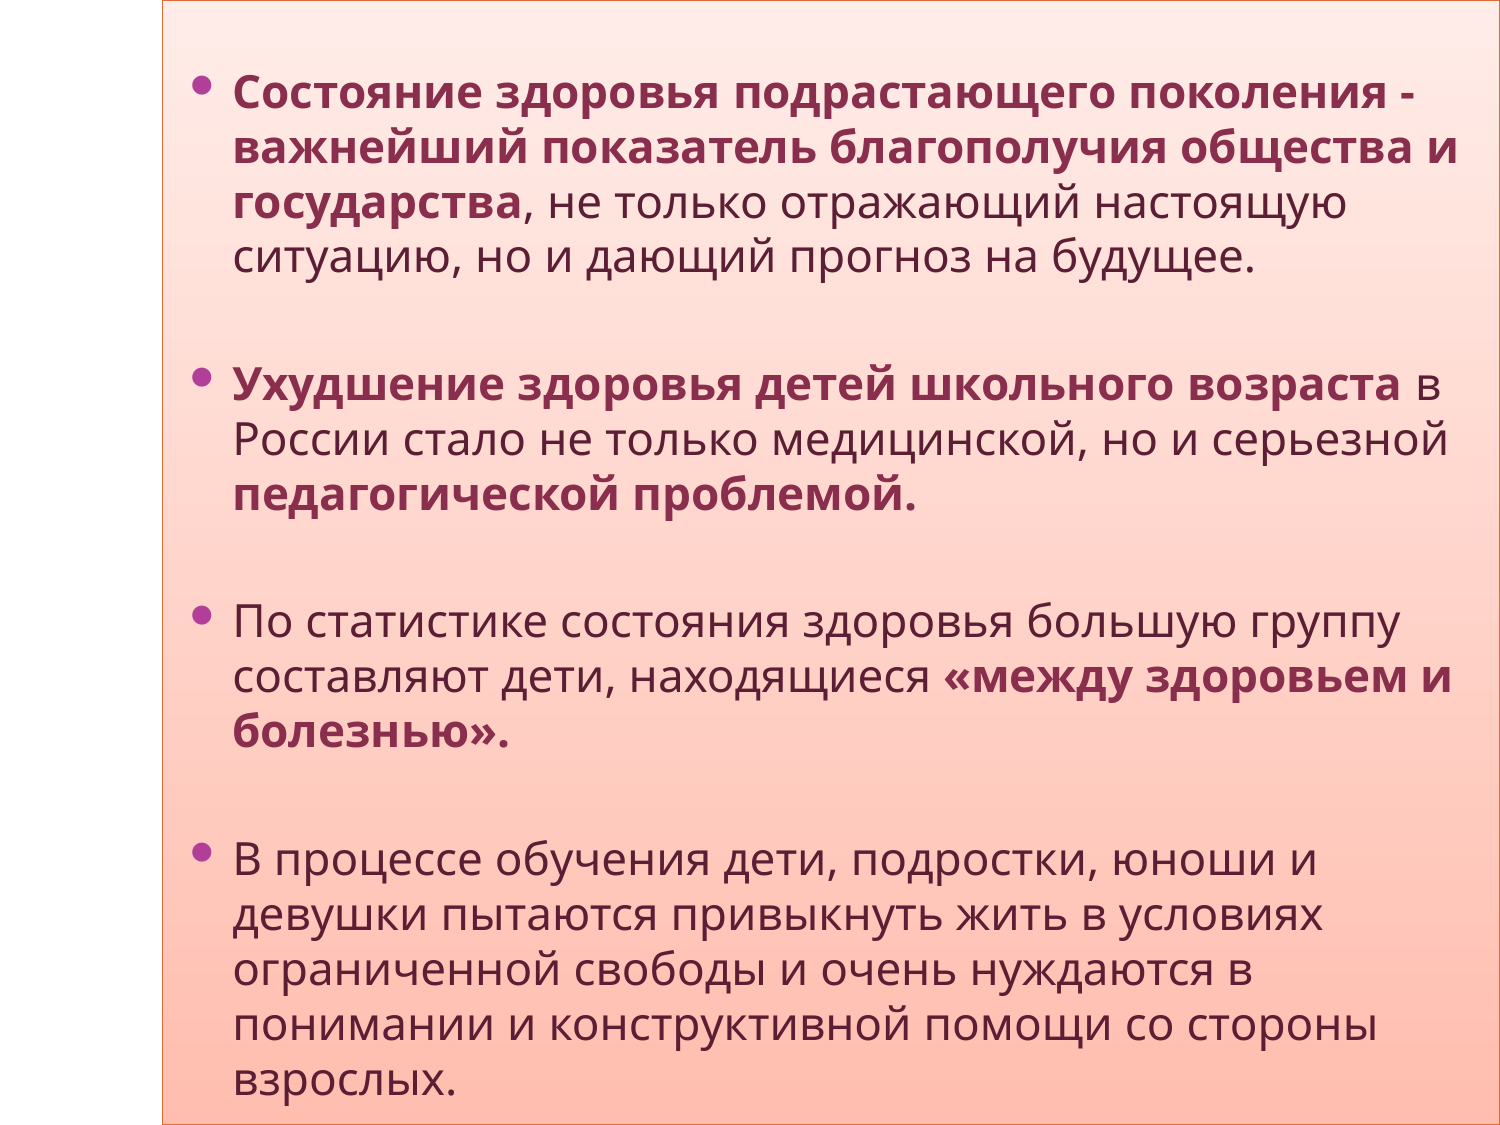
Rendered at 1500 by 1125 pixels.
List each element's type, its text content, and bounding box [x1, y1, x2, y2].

list Состояние здоровья подрастающего поколения - важнейший показатель благополучия общества и государства, не только отражающий настоящую ситуацию, но и дающий прогноз на будущее. Ухудшение здоровья детей школьного возраста в России стало не только медицинской, но и серьезной педагогической проблемой. По статистике состояния здоровья большую группу составляют дети, находящиеся «между здоровьем и болезнью». В процессе обучения дети, подростки, юноши и девушки пытаются привыкнуть жить в условиях ограниченной свободы и очень нуждаются в понимании и конструктивной помощи со стороны взрослых. [162, 0, 1500, 1125]
